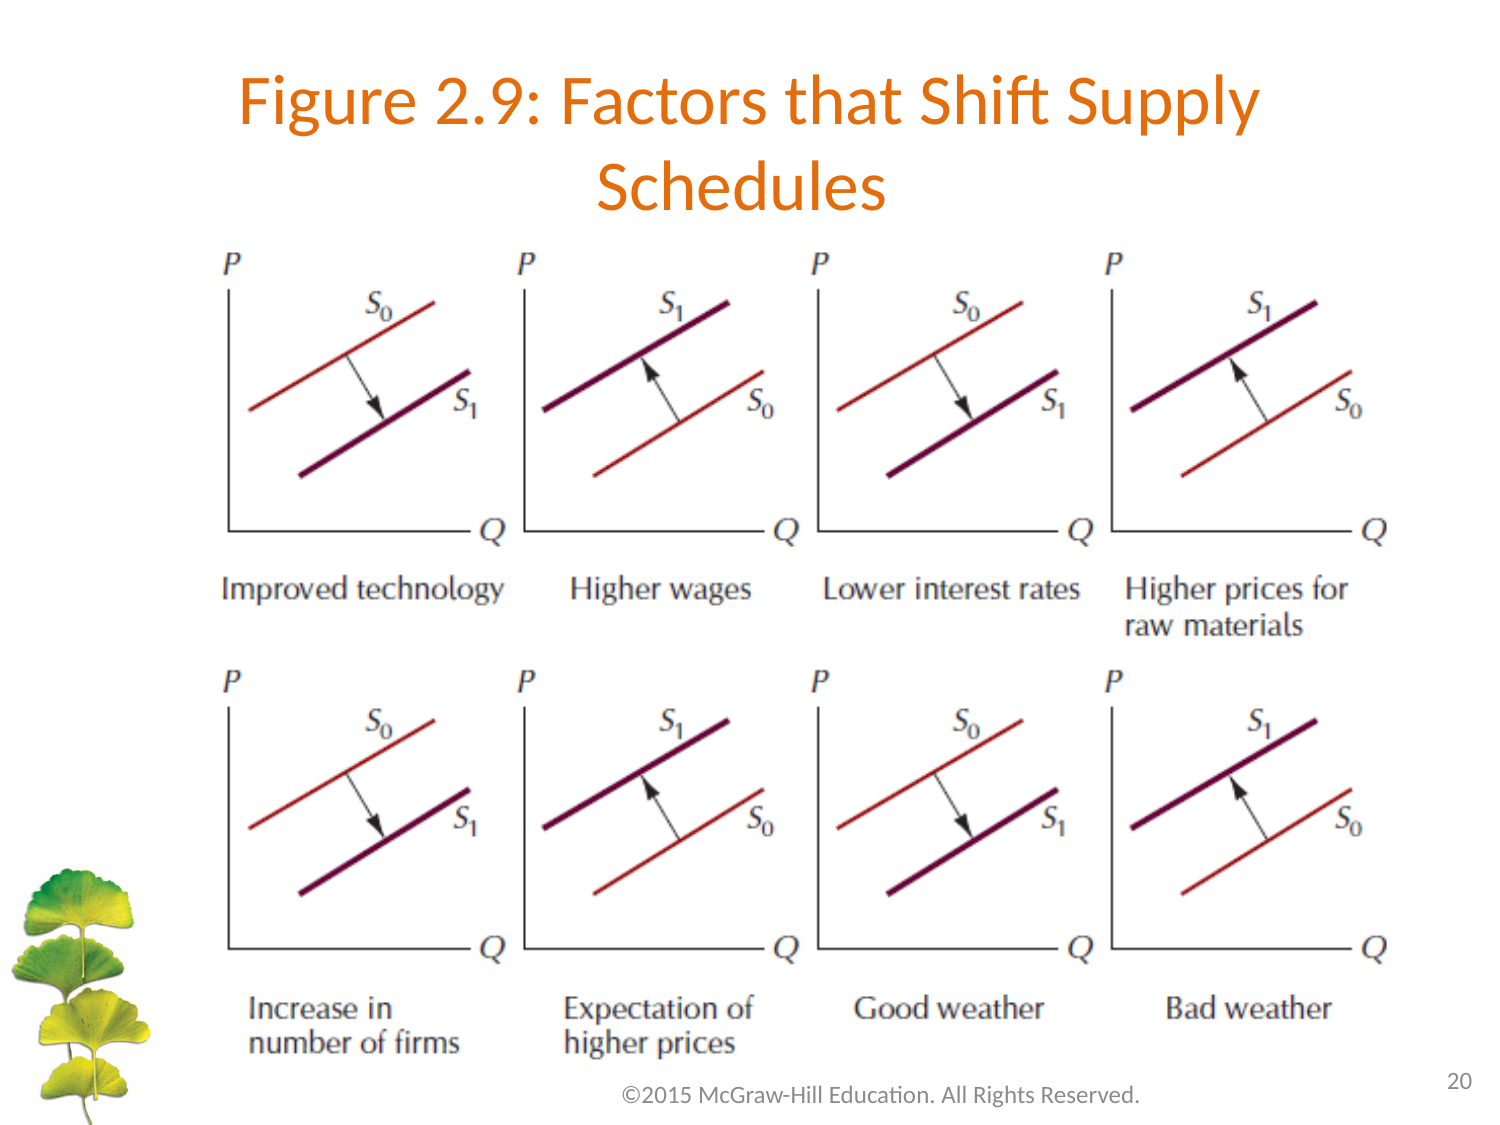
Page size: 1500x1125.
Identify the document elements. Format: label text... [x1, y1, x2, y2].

slide_number 20 [1374, 1050, 1488, 1110]
footer ©2015 McGraw-Hill Education. All Rights Reserved. [587, 1078, 1175, 1124]
title Figure 2.9: Factors that Shift Supply Schedules [75, 45, 1425, 233]
picture [5, 864, 152, 1125]
picture [212, 243, 1394, 1071]
